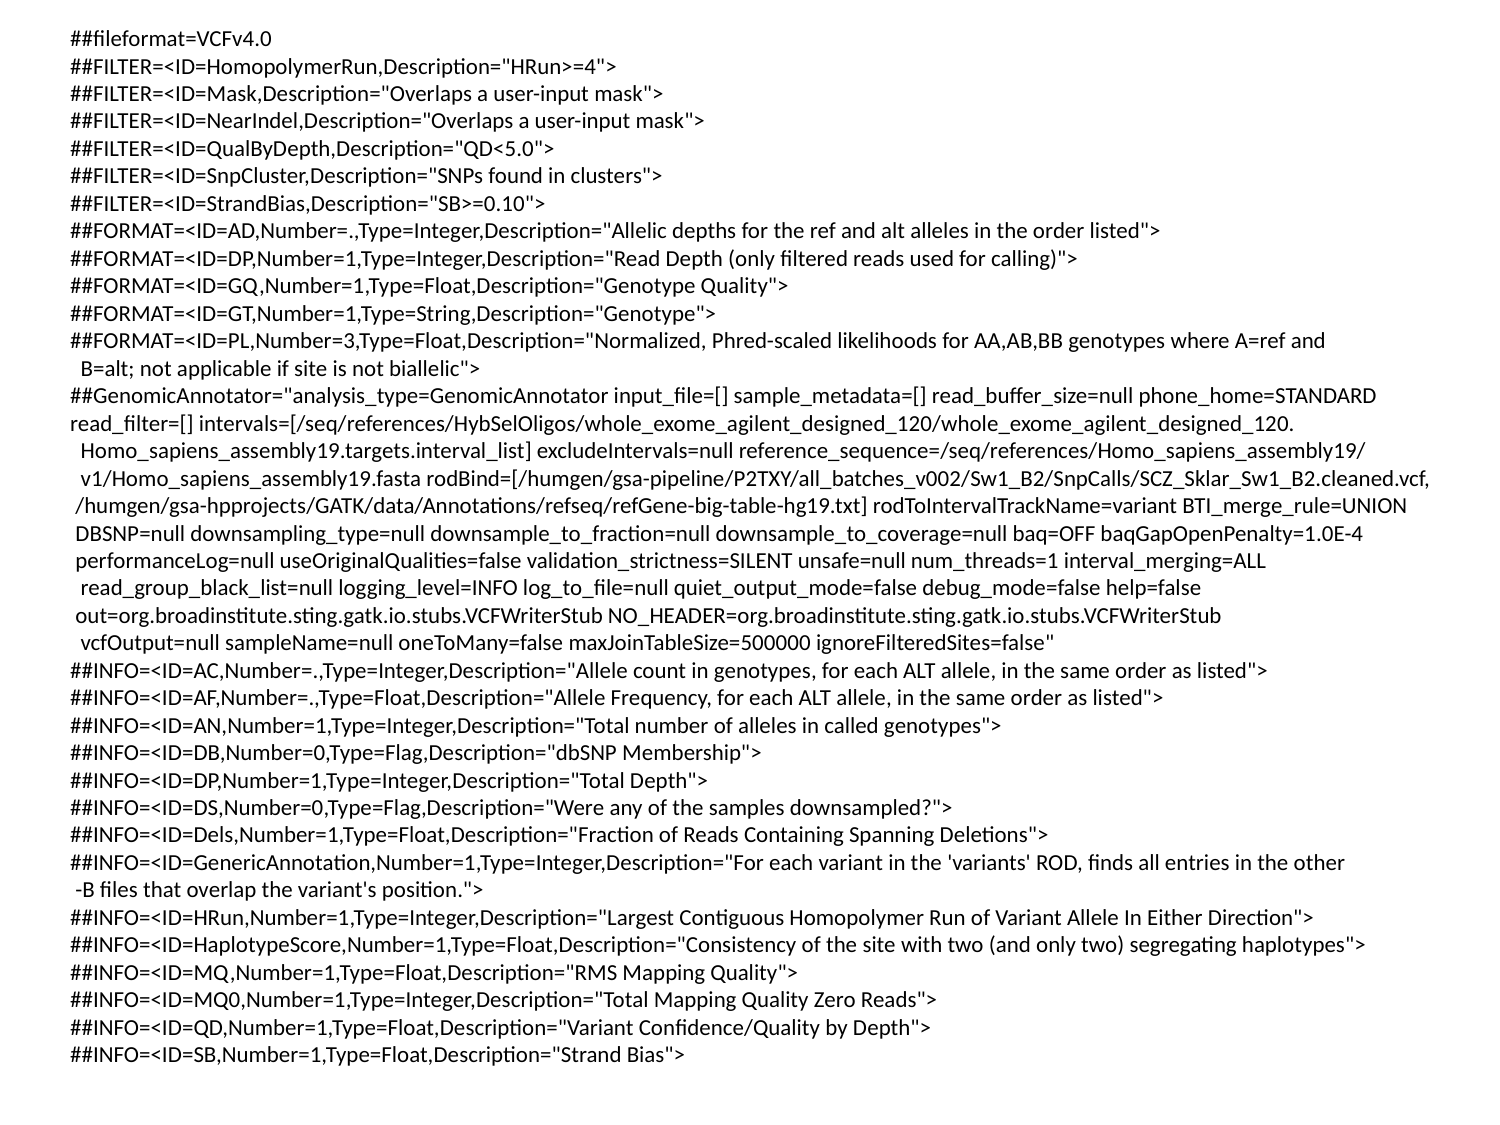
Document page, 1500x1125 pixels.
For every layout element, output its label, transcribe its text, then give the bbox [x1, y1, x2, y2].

text_box ##fileformat=VCFv4.0 ##FILTER=<ID=HomopolymerRun,Description="HRun>=4"> ##FILTER=<ID=Mask,Description="Overlaps a user-input mask"> ##FILTER=<ID=NearIndel,Description="Overlaps a user-input mask"> ##FILTER=<ID=QualByDepth,Description="QD<5.0"> ##FILTER=<ID=SnpCluster,Description="SNPs found in clusters"> ##FILTER=<ID=StrandBias,Description="SB>=0.10"> ##FORMAT=<ID=AD,Number=.,Type=Integer,Description="Allelic depths for the ref and alt alleles in the order listed"> ##FORMAT=<ID=DP,Number=1,Type=Integer,Description="Read Depth (only filtered reads used for calling)"> ##FORMAT=<ID=GQ,Number=1,Type=Float,Description="Genotype Quality"> ##FORMAT=<ID=GT,Number=1,Type=String,Description="Genotype"> ##FORMAT=<ID=PL,Number=3,Type=Float,Description="Normalized, Phred-scaled likelihoods for AA,AB,BB genotypes where A=ref and B=alt; not applicable if site is not biallelic"> ##GenomicAnnotator="analysis_type=GenomicAnnotator input_file=[] sample_metadata=[] read_buffer_size=null phone_home=STANDARD read_filter=[] intervals=[/seq/references/HybSelOligos/whole_exome_agilent_designed_120/whole_exome_agilent_designed_120. Homo_sapiens_assembly19.targets.interval_list] excludeIntervals=null reference_sequence=/seq/references/Homo_sapiens_assembly19/ v1/Homo_sapiens_assembly19.fasta rodBind=[/humgen/gsa-pipeline/P2TXY/all_batches_v002/Sw1_B2/SnpCalls/SCZ_Sklar_Sw1_B2.cleaned.vcf, /humgen/gsa-hpprojects/GATK/data/Annotations/refseq/refGene-big-table-hg19.txt] rodToIntervalTrackName=variant BTI_merge_rule=UNION DBSNP=null downsampling_type=null downsample_to_fraction=null downsample_to_coverage=null baq=OFF baqGapOpenPenalty=1.0E-4 performanceLog=null useOriginalQualities=false validation_strictness=SILENT unsafe=null num_threads=1 interval_merging=ALL read_group_black_list=null logging_level=INFO log_to_file=null quiet_output_mode=false debug_mode=false help=false out=org.broadinstitute.sting.gatk.io.stubs.VCFWriterStub NO_HEADER=org.broadinstitute.sting.gatk.io.stubs.VCFWriterStub vcfOutput=null sampleName=null oneToMany=false maxJoinTableSize=500000 ignoreFilteredSites=false" ##INFO=<ID=AC,Number=.,Type=Integer,Description="Allele count in genotypes, for each ALT allele, in the same order as listed"> ##INFO=<ID=AF,Number=.,Type=Float,Description="Allele Frequency, for each ALT allele, in the same order as listed"> ##INFO=<ID=AN,Number=1,Type=Integer,Description="Total number of alleles in called genotypes"> ##INFO=<ID=DB,Number=0,Type=Flag,Description="dbSNP Membership"> ##INFO=<ID=DP,Number=1,Type=Integer,Description="Total Depth"> ##INFO=<ID=DS,Number=0,Type=Flag,Description="Were any of the samples downsampled?"> ##INFO=<ID=Dels,Number=1,Type=Float,Description="Fraction of Reads Containing Spanning Deletions"> ##INFO=<ID=GenericAnnotation,Number=1,Type=Integer,Description="For each variant in the 'variants' ROD, finds all entries in the other -B files that overlap the variant's position."> ##INFO=<ID=HRun,Number=1,Type=Integer,Description="Largest Contiguous Homopolymer Run of Variant Allele In Either Direction"> ##INFO=<ID=HaplotypeScore,Number=1,Type=Float,Description="Consistency of the site with two (and only two) segregating haplotypes"> ##INFO=<ID=MQ,Number=1,Type=Float,Description="RMS Mapping Quality"> ##INFO=<ID=MQ0,Number=1,Type=Integer,Description="Total Mapping Quality Zero Reads"> ##INFO=<ID=QD,Number=1,Type=Float,Description="Variant Confidence/Quality by Depth"> ##INFO=<ID=SB,Number=1,Type=Float,Description="Strand Bias"> [55, 16, 1453, 1125]
